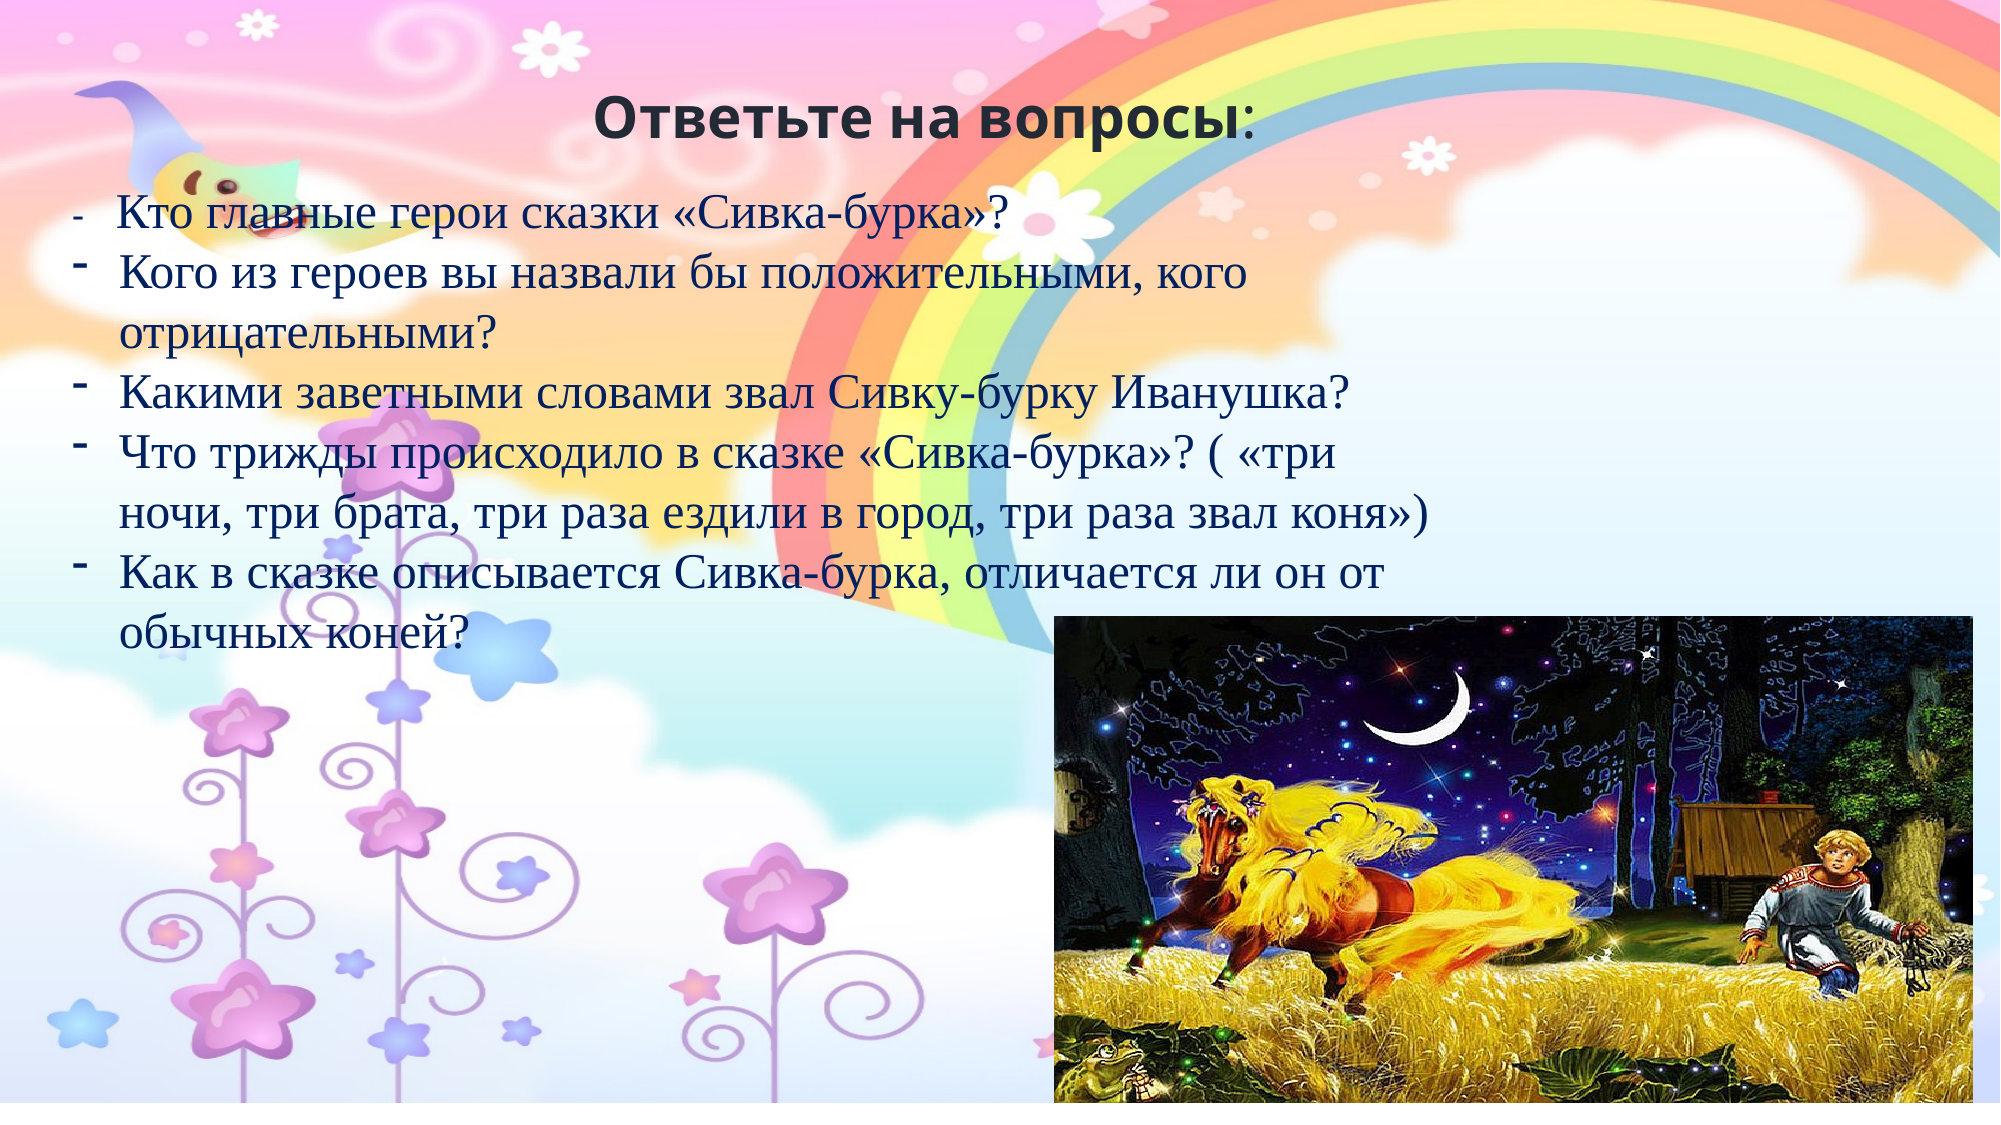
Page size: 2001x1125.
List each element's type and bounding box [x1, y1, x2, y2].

list [0, 0, 2000, 1103]
picture [1054, 616, 1973, 1103]
